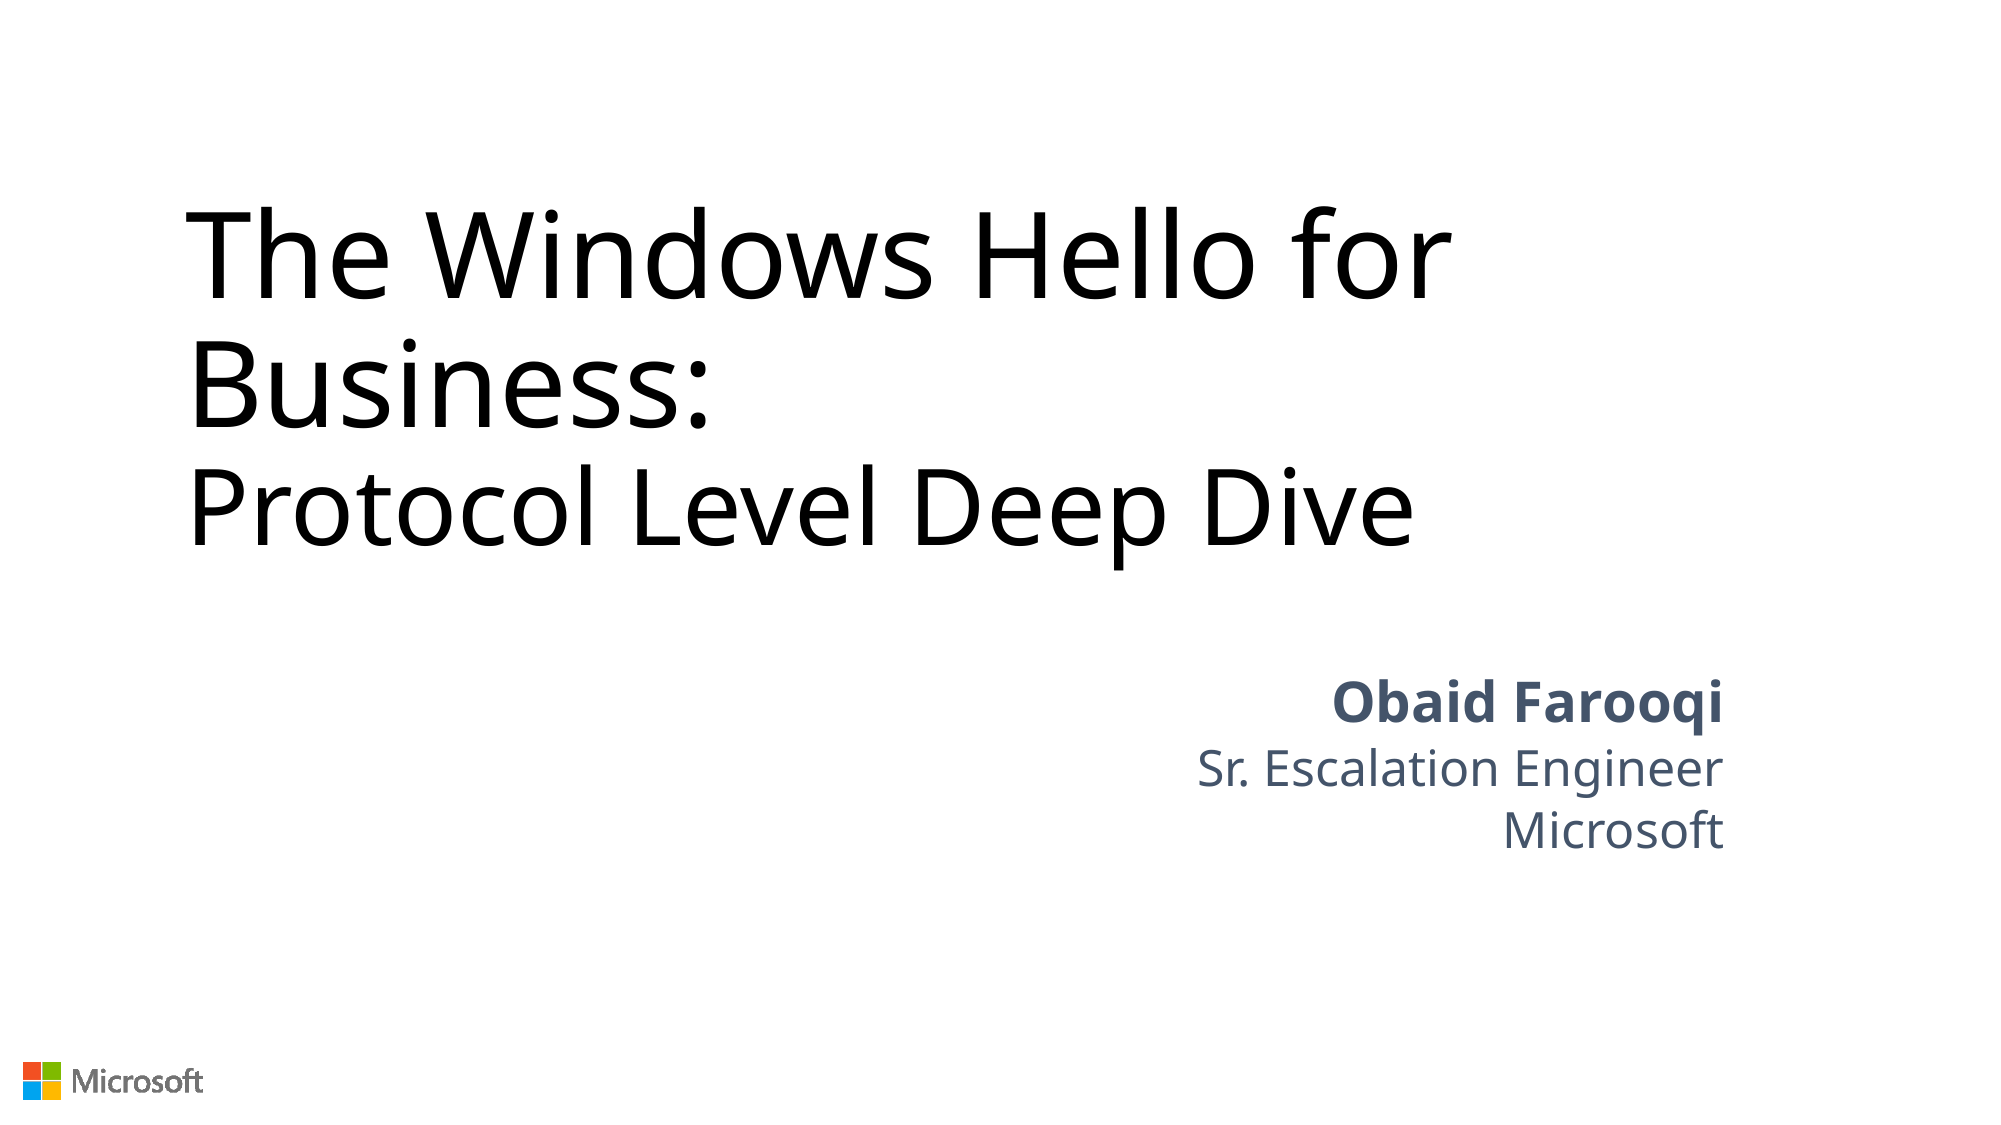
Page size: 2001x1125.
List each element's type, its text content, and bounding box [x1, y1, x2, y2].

title The Windows Hello for Business: Protocol Level Deep Dive [170, 184, 1810, 576]
subtitle Obaid Farooqi Sr. Escalation Engineer Microsoft [249, 590, 1750, 863]
picture [0, 1023, 241, 1125]
